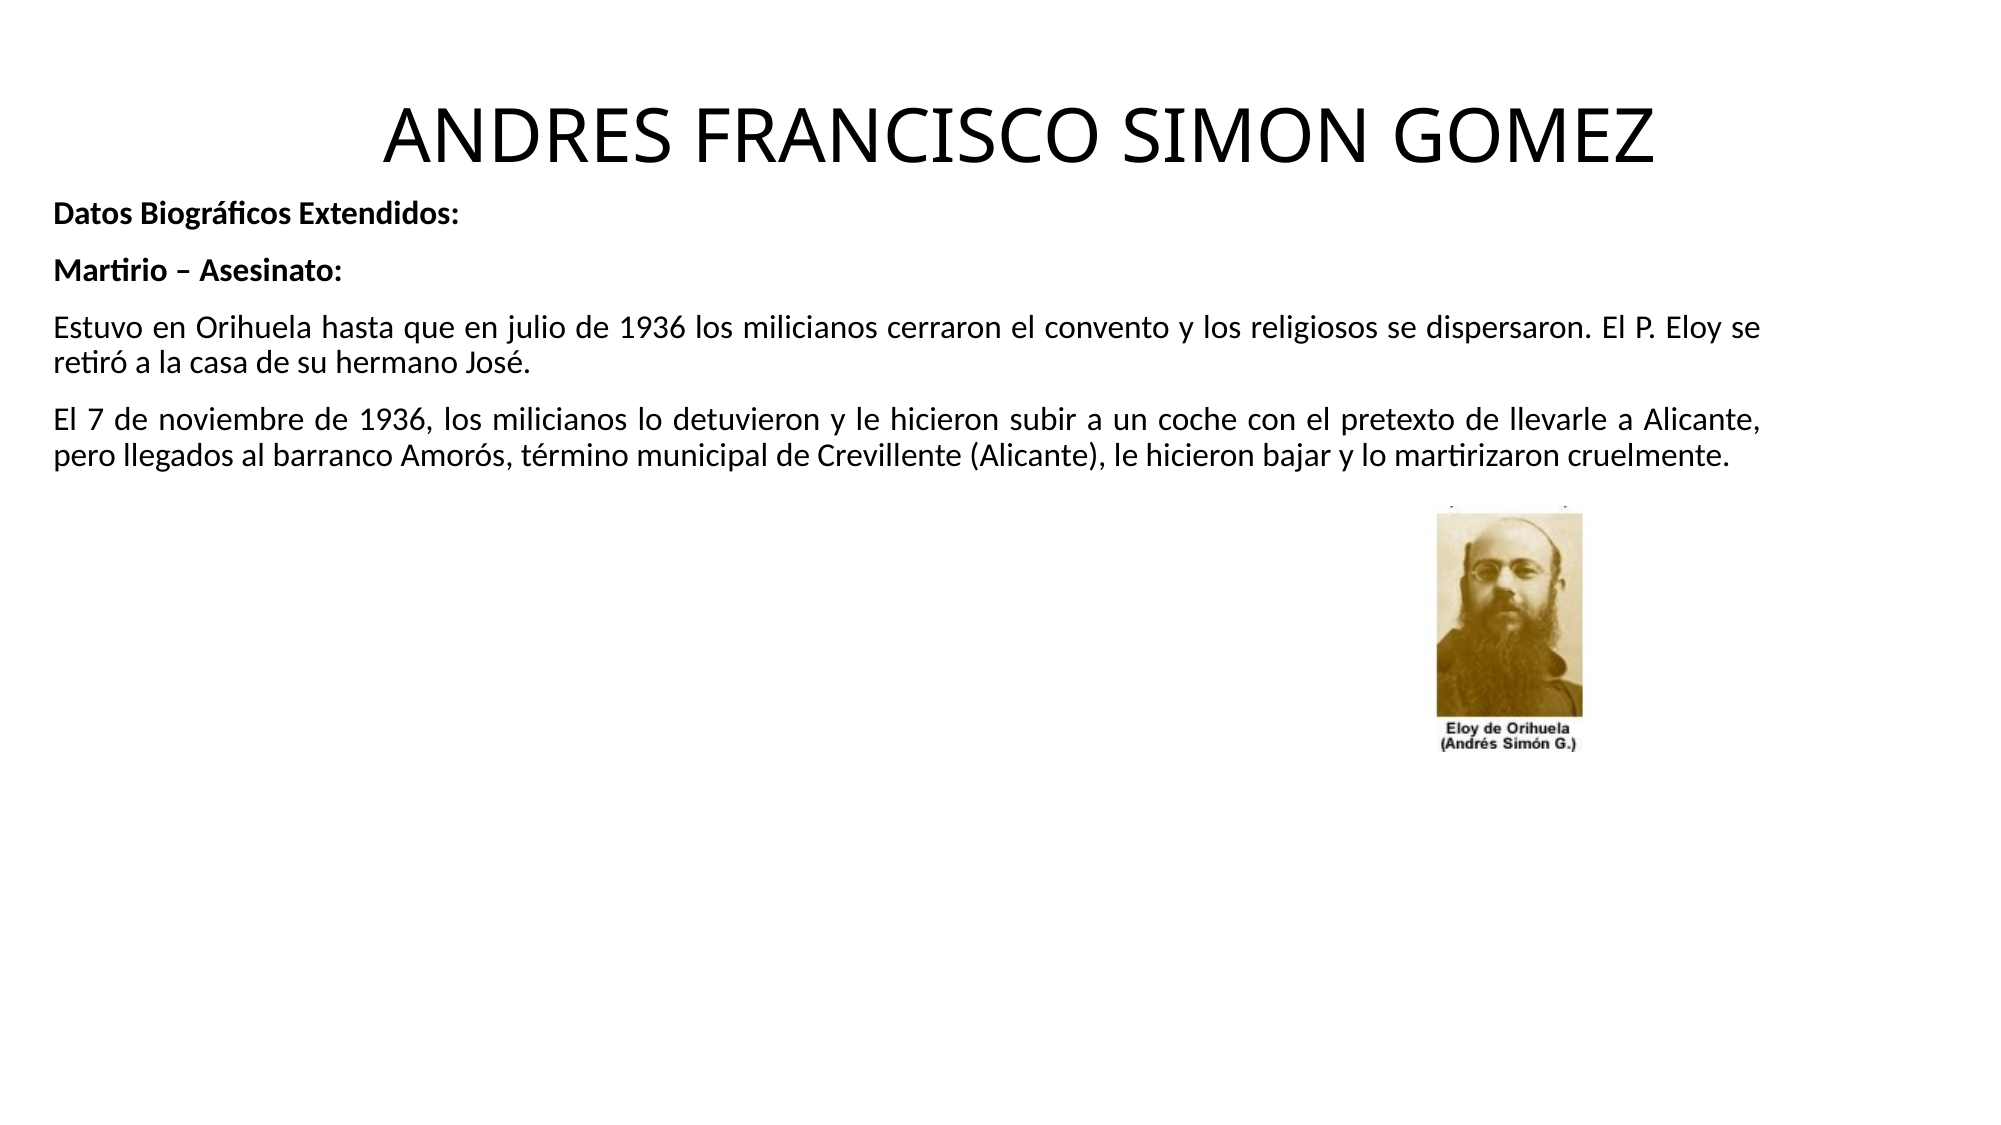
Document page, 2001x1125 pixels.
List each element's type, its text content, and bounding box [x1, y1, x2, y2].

picture [1424, 505, 1595, 752]
subtitle Datos Biográficos Extendidos: Martirio – Asesinato: Estuvo en Orihuela hasta que en julio de 1936 los milicianos cerraron el convento y los religiosos se dispersaron. El P. Eloy se retiró a la casa de su hermano José. El 7 de noviembre de 1936, los milicianos lo detuvieron y le hicieron subir a un coche con el pretexto de llevarle a Alicante, pero llegados al barranco Amorós, término municipal de Crevillente (Alicante), le hicieron bajar y lo martirizaron cruelmente. [53, 196, 1765, 1068]
title ANDRES FRANCISCO SIMON GOMEZ [276, 88, 1765, 179]
